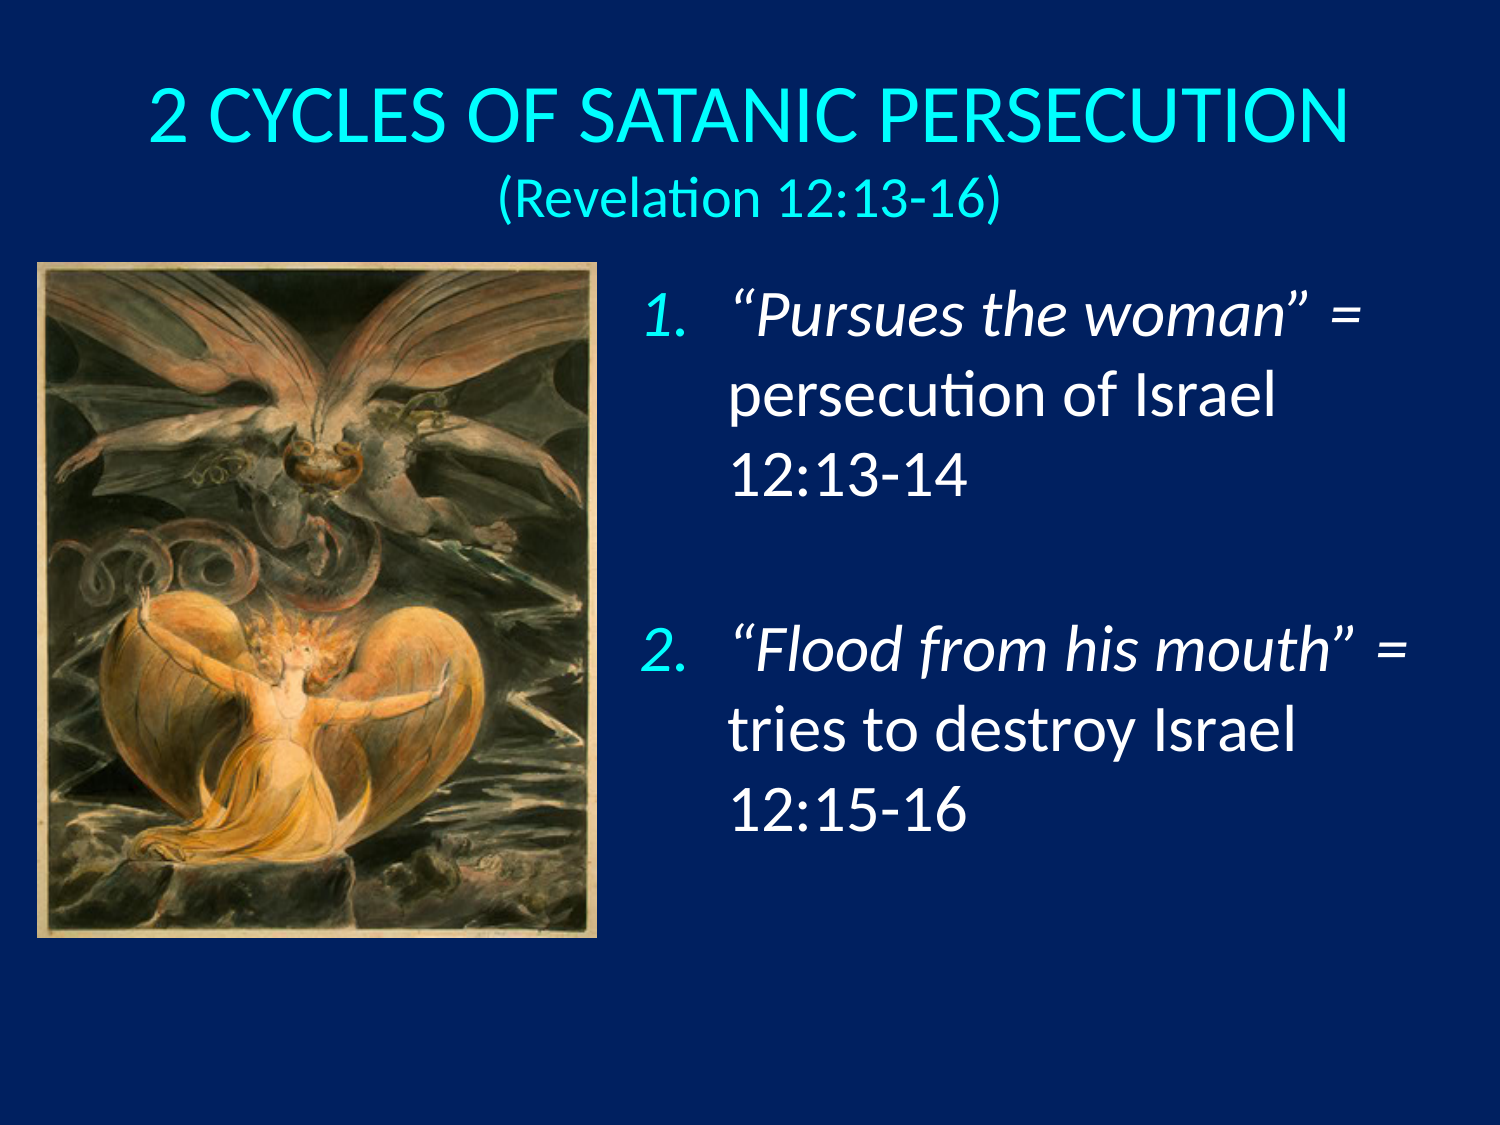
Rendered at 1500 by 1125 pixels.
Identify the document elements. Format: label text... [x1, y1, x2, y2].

title 2 CYCLES OF SATANIC PERSECUTION (Revelation 12:13-16) [99, 50, 1400, 238]
list “Pursues the woman” = persecution of Israel 12:13-14 “Flood from his mouth” = tries to destroy Israel 12:15-16 [624, 262, 1476, 913]
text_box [37, 262, 597, 938]
